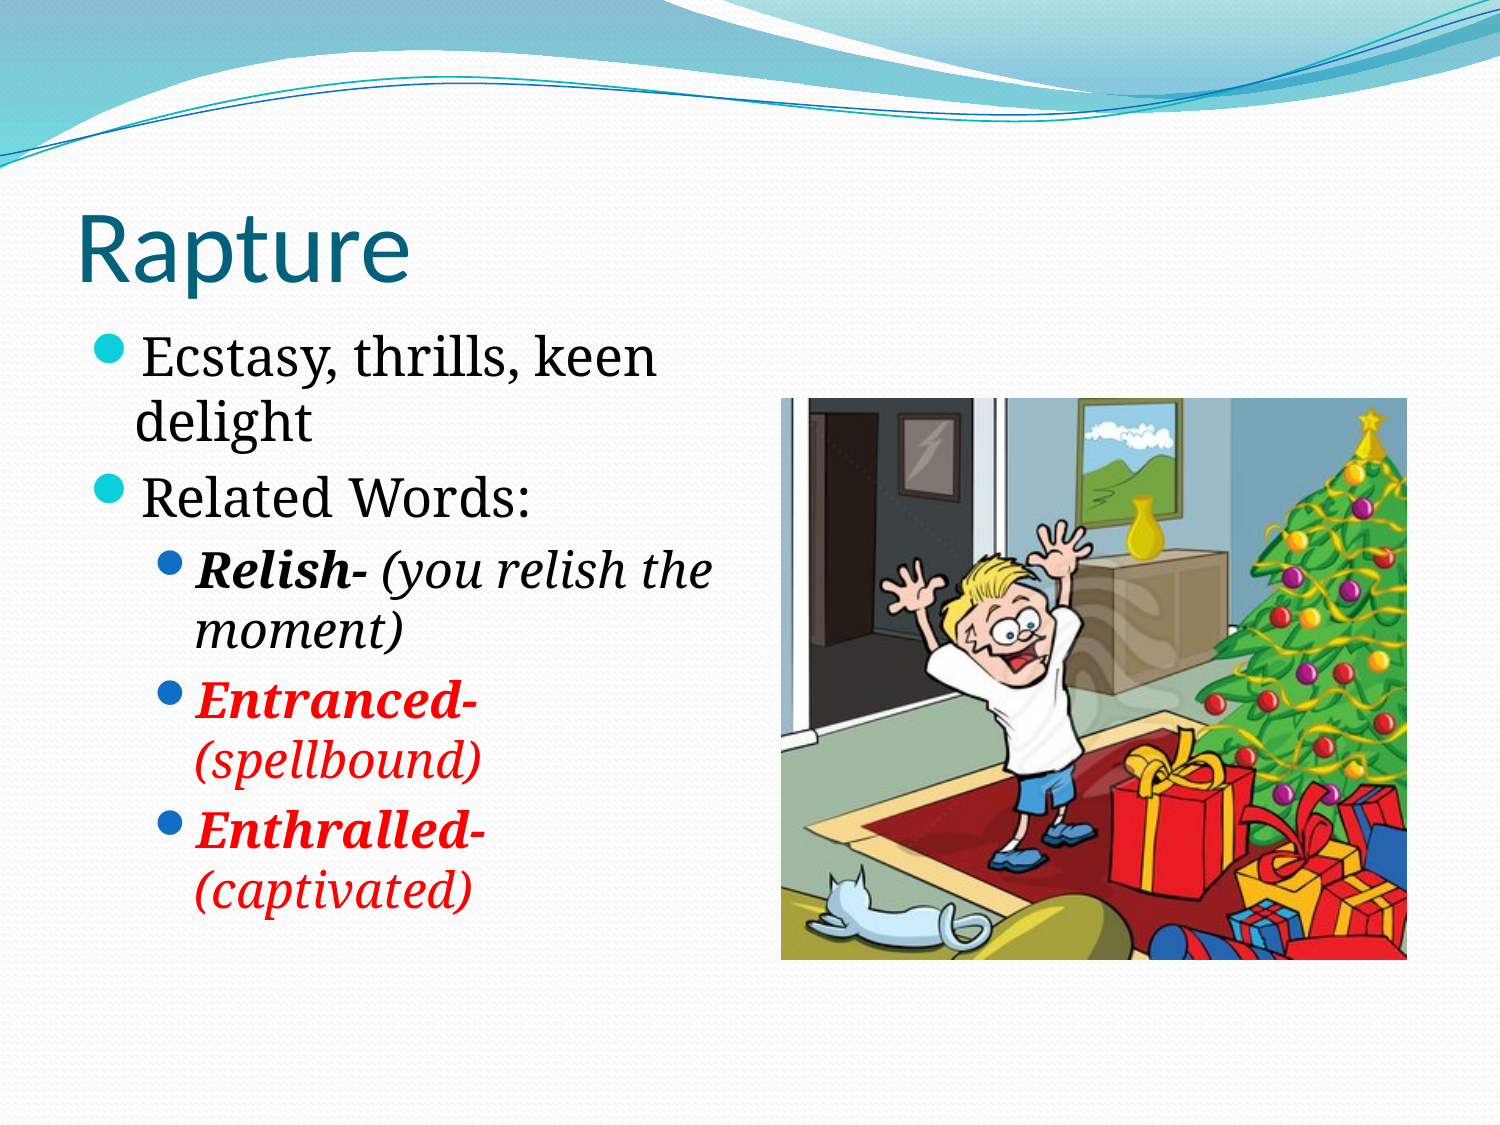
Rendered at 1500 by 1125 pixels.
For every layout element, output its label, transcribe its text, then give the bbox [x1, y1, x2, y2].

title Rapture [75, 115, 1425, 303]
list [780, 398, 1407, 960]
list Ecstasy, thrills, keen delight Related Words: Relish- (you relish the moment) Entranced- (spellbound) Enthralled- (captivated) [75, 314, 738, 1043]
